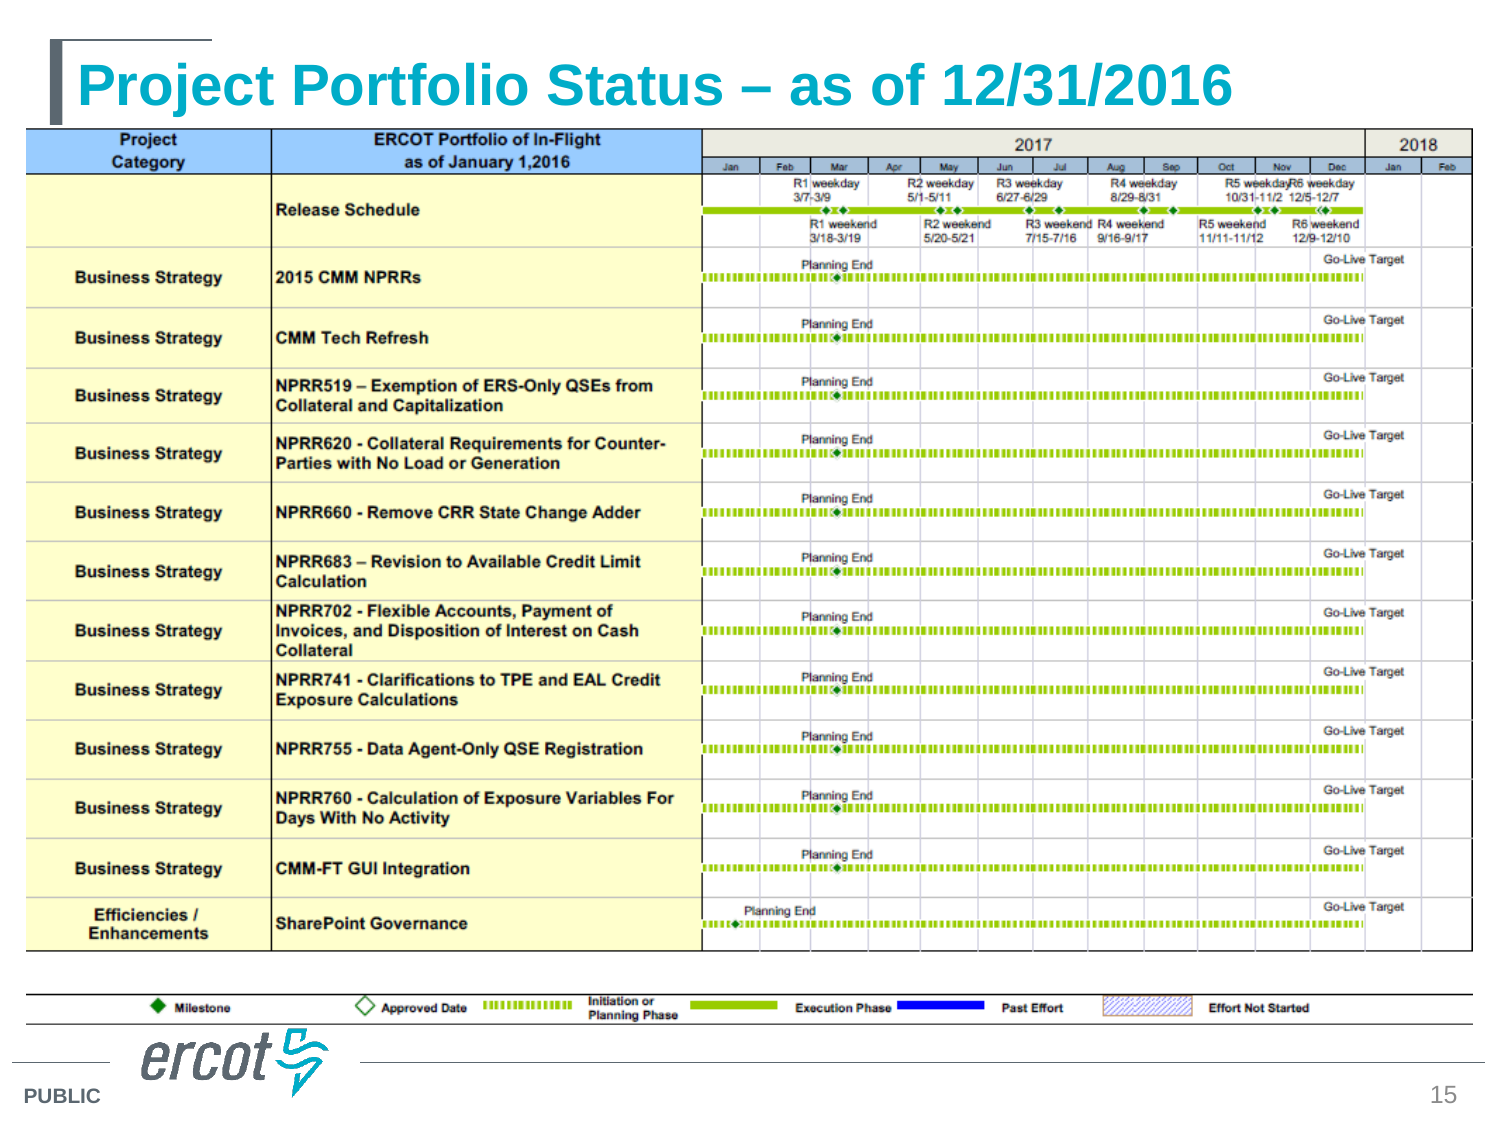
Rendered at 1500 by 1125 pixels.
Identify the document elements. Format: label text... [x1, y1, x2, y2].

title Project Portfolio Status – as of 12/31/2016 [62, 39, 1325, 124]
slide_number 15 [1412, 1076, 1475, 1112]
picture [26, 127, 1473, 1100]
